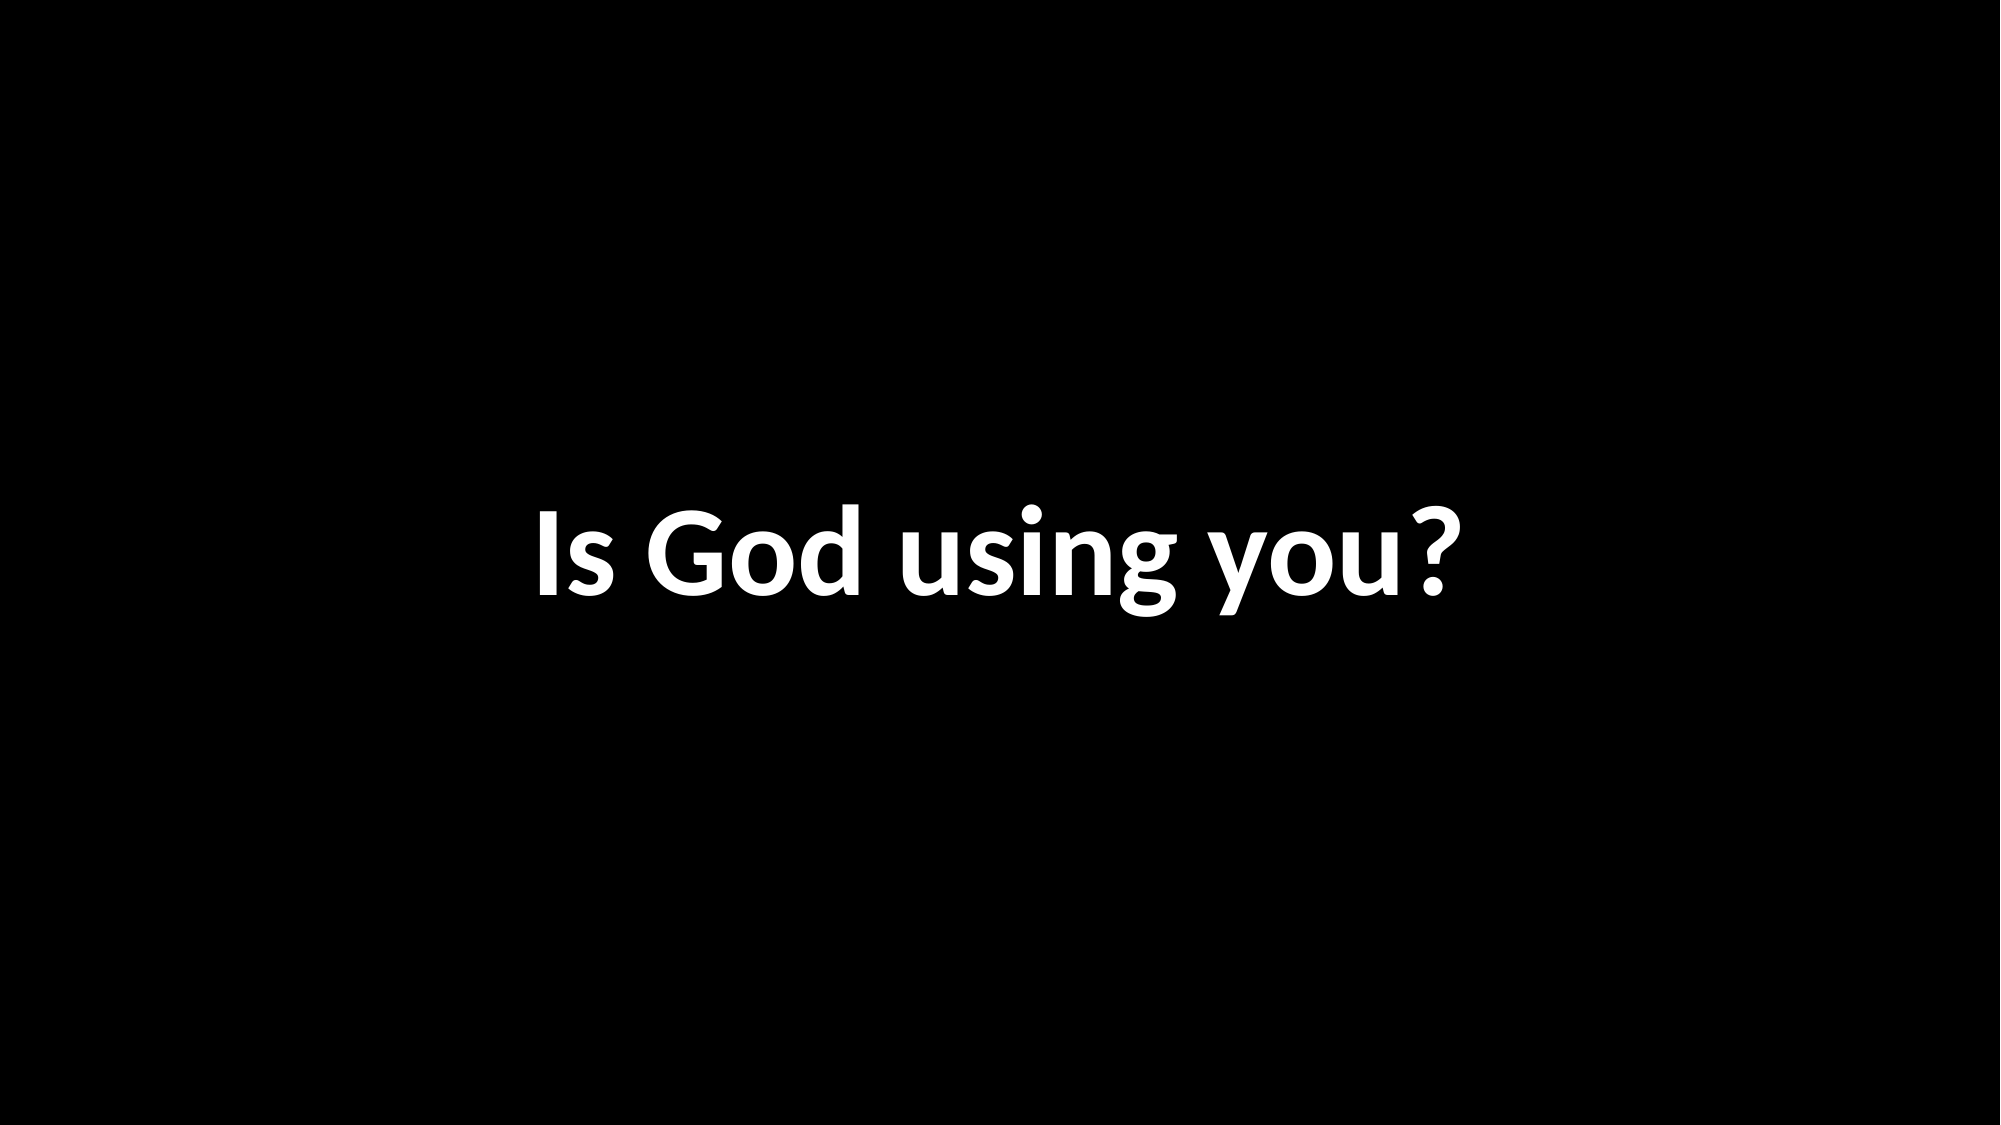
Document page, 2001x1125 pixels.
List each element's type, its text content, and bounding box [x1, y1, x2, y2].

list Is God using you? [0, 0, 2000, 1098]
